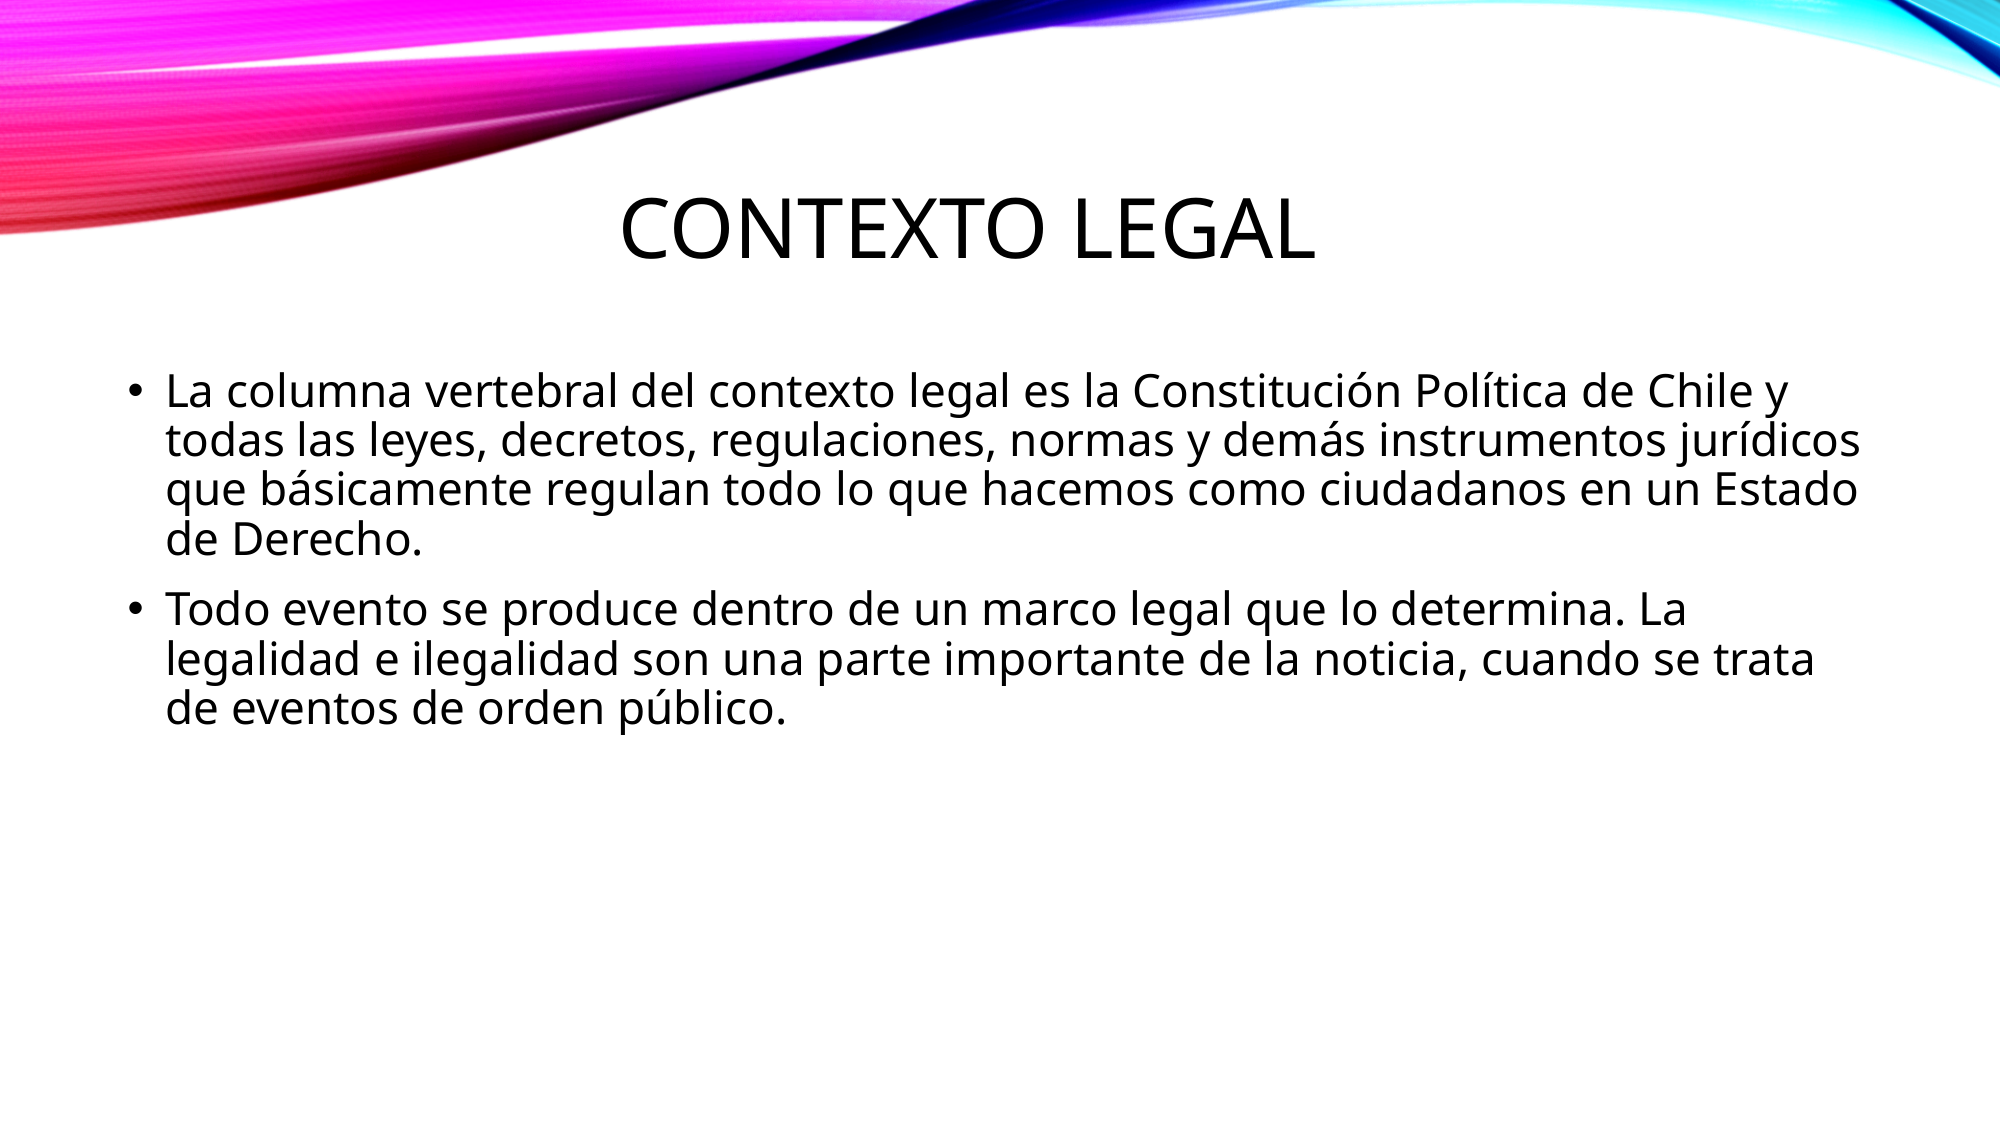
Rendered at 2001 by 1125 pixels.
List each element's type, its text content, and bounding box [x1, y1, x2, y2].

title Contexto legal [474, 125, 1355, 338]
picture [1890, 0, 2000, 75]
list La columna vertebral del contexto legal es la Constitución Política de Chile y todas las leyes, decretos, regulaciones, normas y demás instrumentos jurídicos que básicamente regulan todo lo que hacemos como ciudadanos en un Estado de Derecho. Todo evento se produce dentro de un marco legal que lo determina. La legalidad e ilegalidad son una parte importante de la noticia, cuando se trata de eventos de orden público. [112, 360, 1888, 1021]
picture [0, 0, 2000, 237]
picture [1910, 0, 2000, 45]
